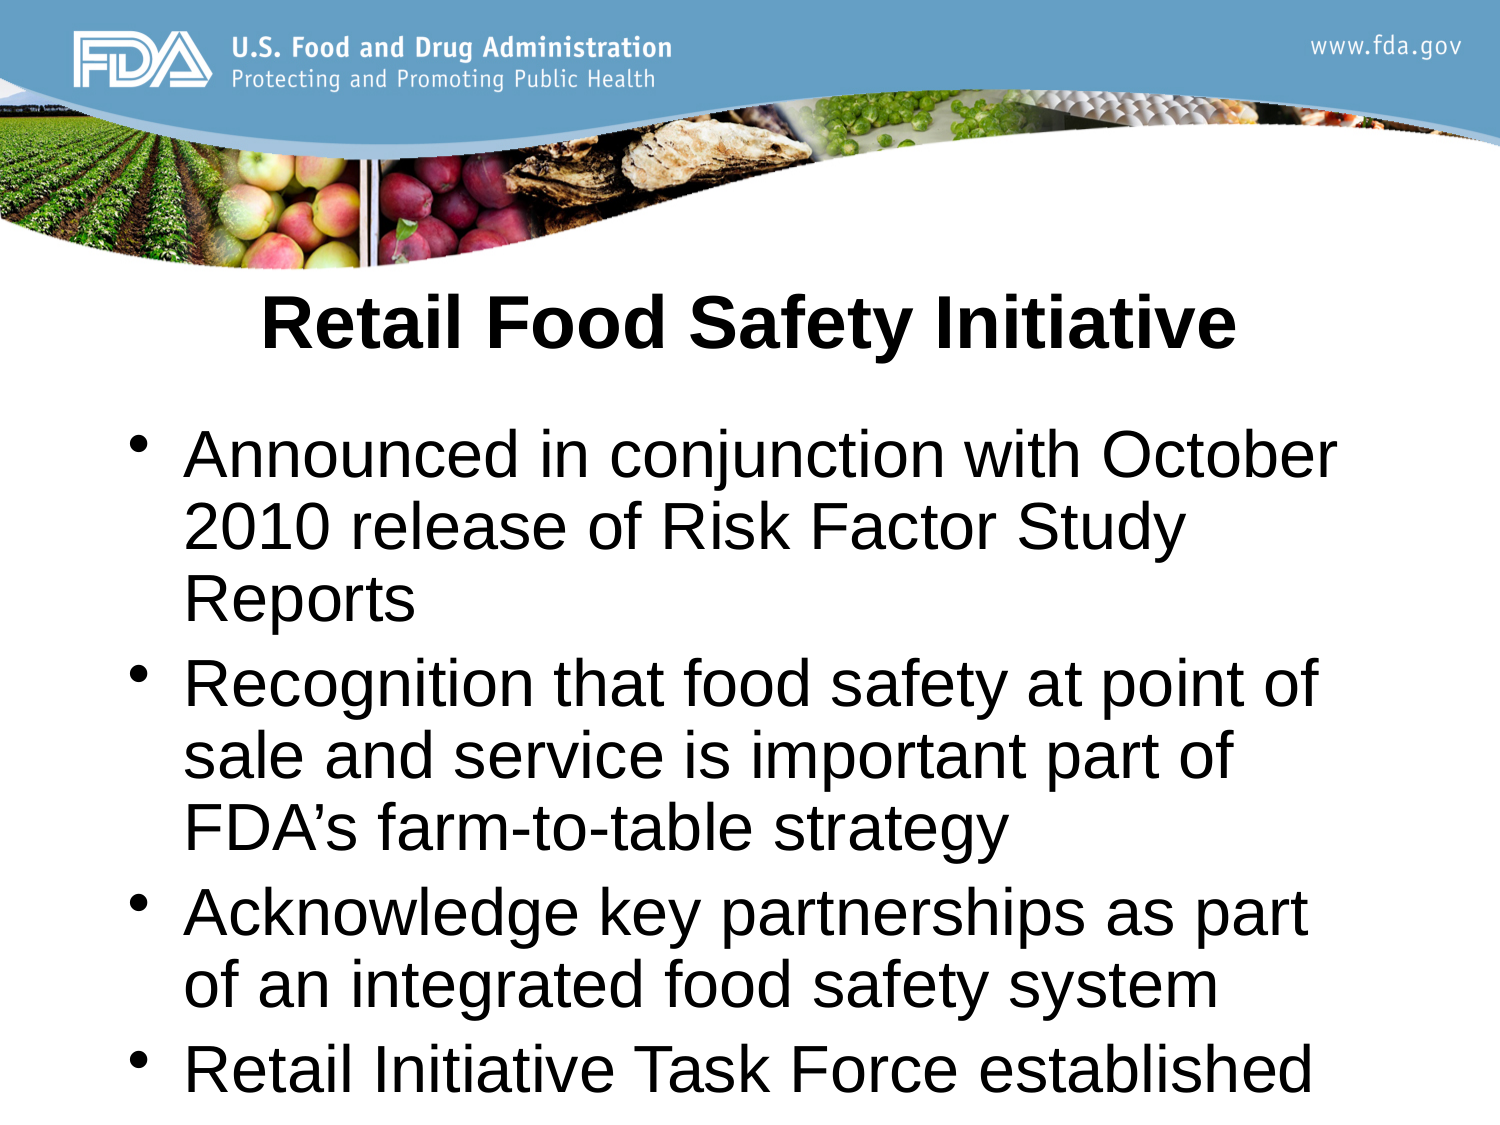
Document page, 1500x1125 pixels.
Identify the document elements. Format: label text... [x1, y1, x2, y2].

title Retail Food Safety Initiative [112, 224, 1388, 412]
picture [0, 0, 1500, 1125]
list Announced in conjunction with October 2010 release of Risk Factor Study Reports Recognition that food safety at point of sale and service is important part of FDA’s farm-to-table strategy Acknowledge key partnerships as part of an integrated food safety system Retail Initiative Task Force established [112, 412, 1388, 1088]
